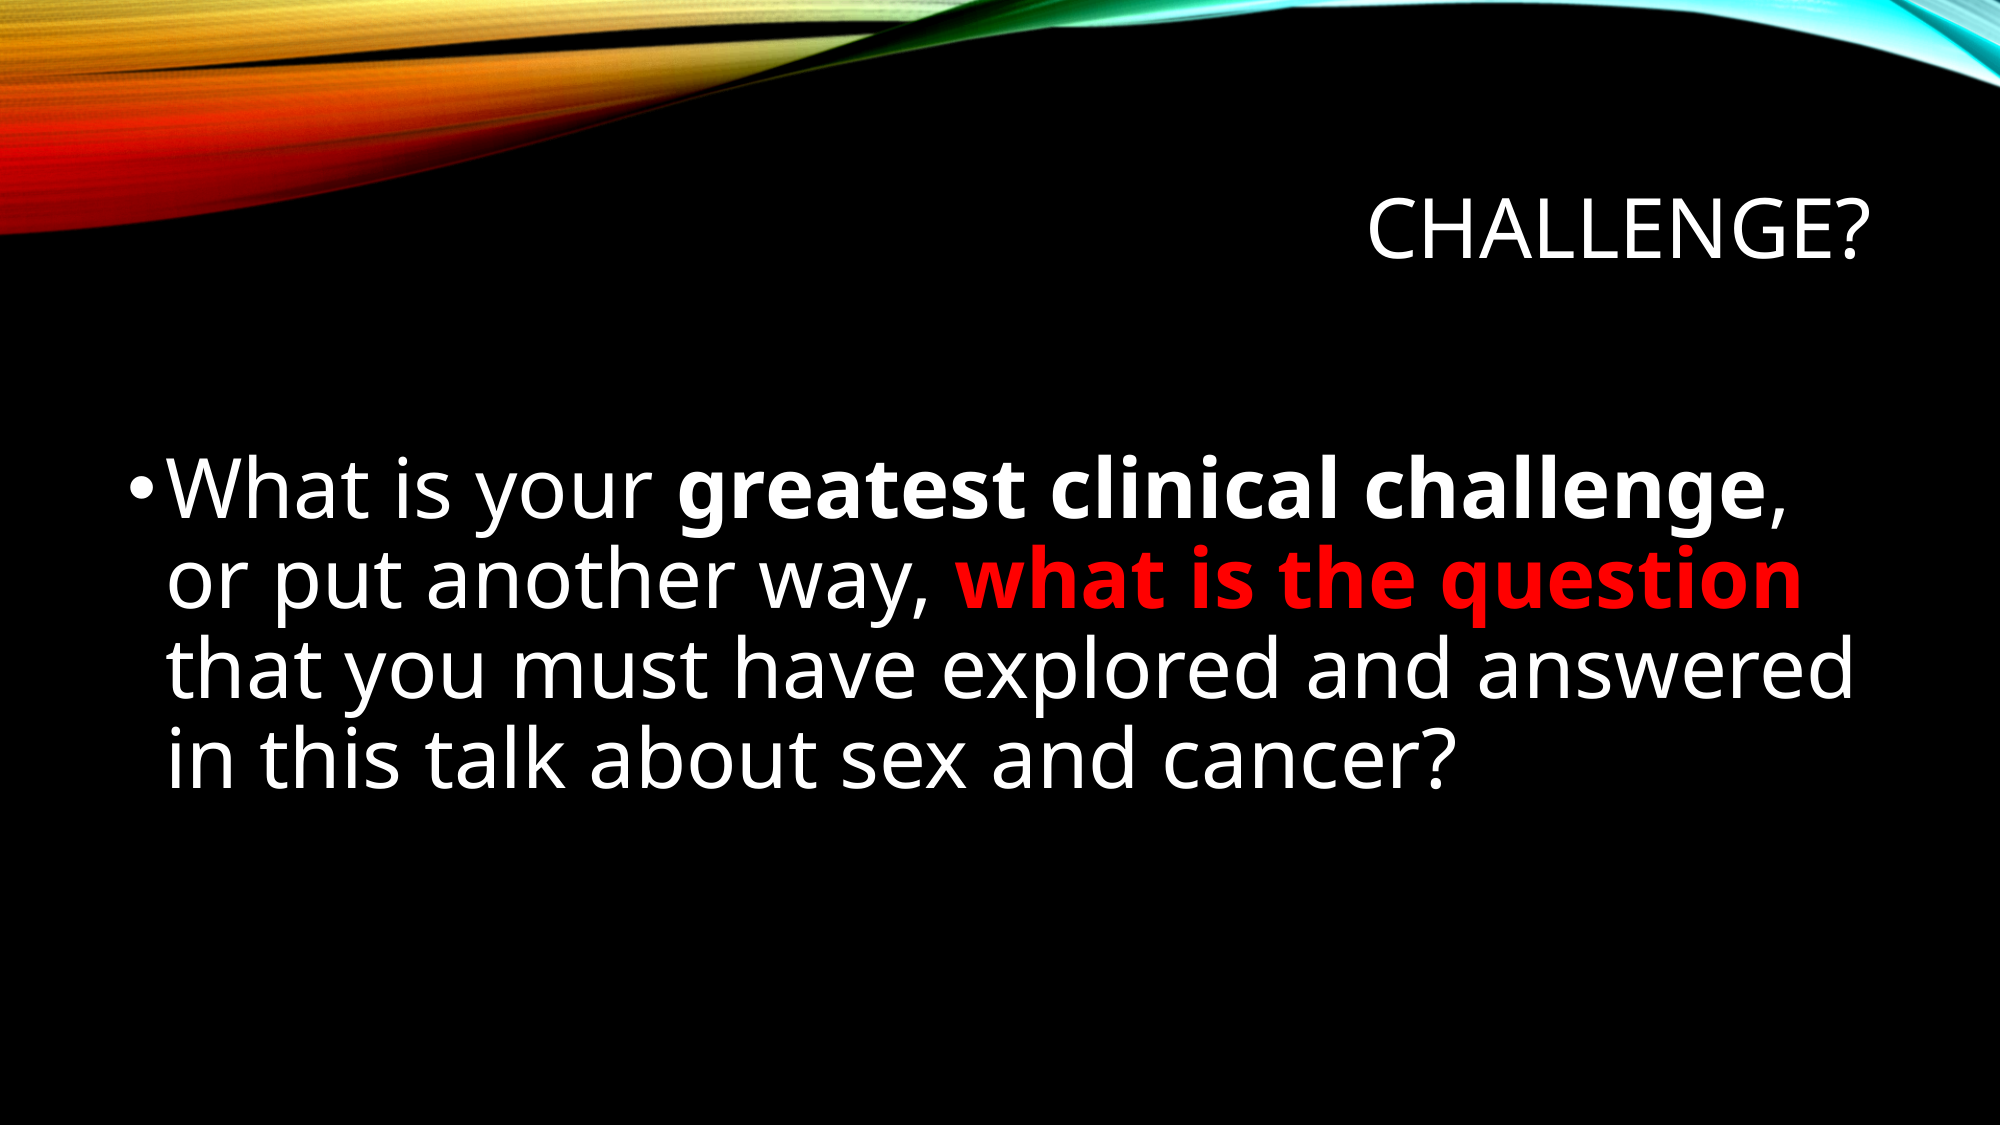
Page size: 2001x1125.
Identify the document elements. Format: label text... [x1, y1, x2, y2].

picture [0, 0, 2000, 237]
title CHALLENGE? [474, 125, 1888, 338]
list What is your greatest clinical challenge, or put another way, what is the question that you must have explored and answered in this talk about sex and cancer? [112, 439, 1888, 1100]
